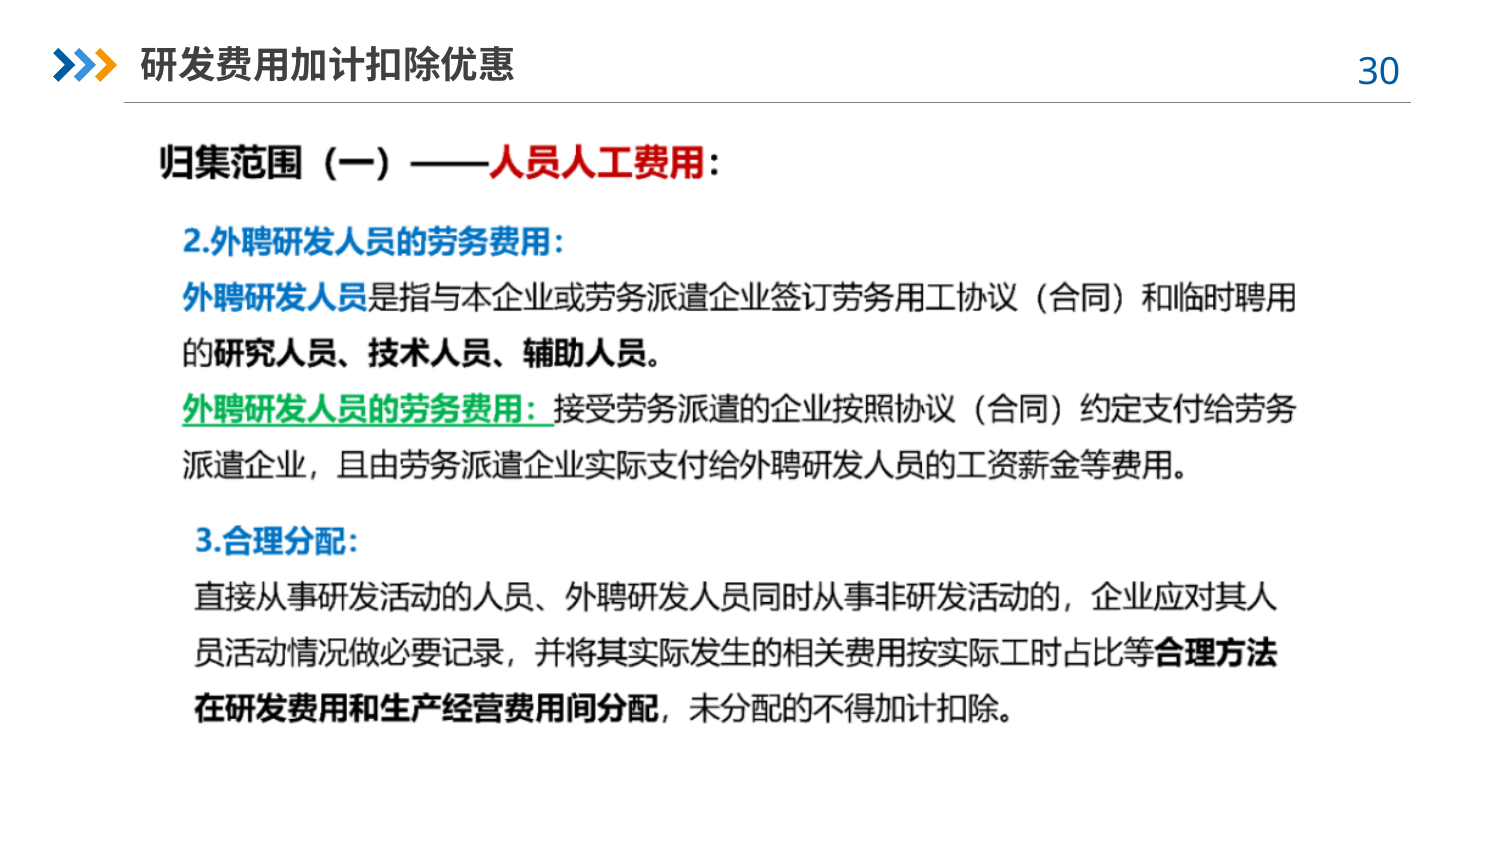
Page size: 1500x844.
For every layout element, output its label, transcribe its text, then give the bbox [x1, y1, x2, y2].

text_box 研发费用加计扣除优惠 [140, 32, 779, 96]
picture [135, 138, 1379, 776]
